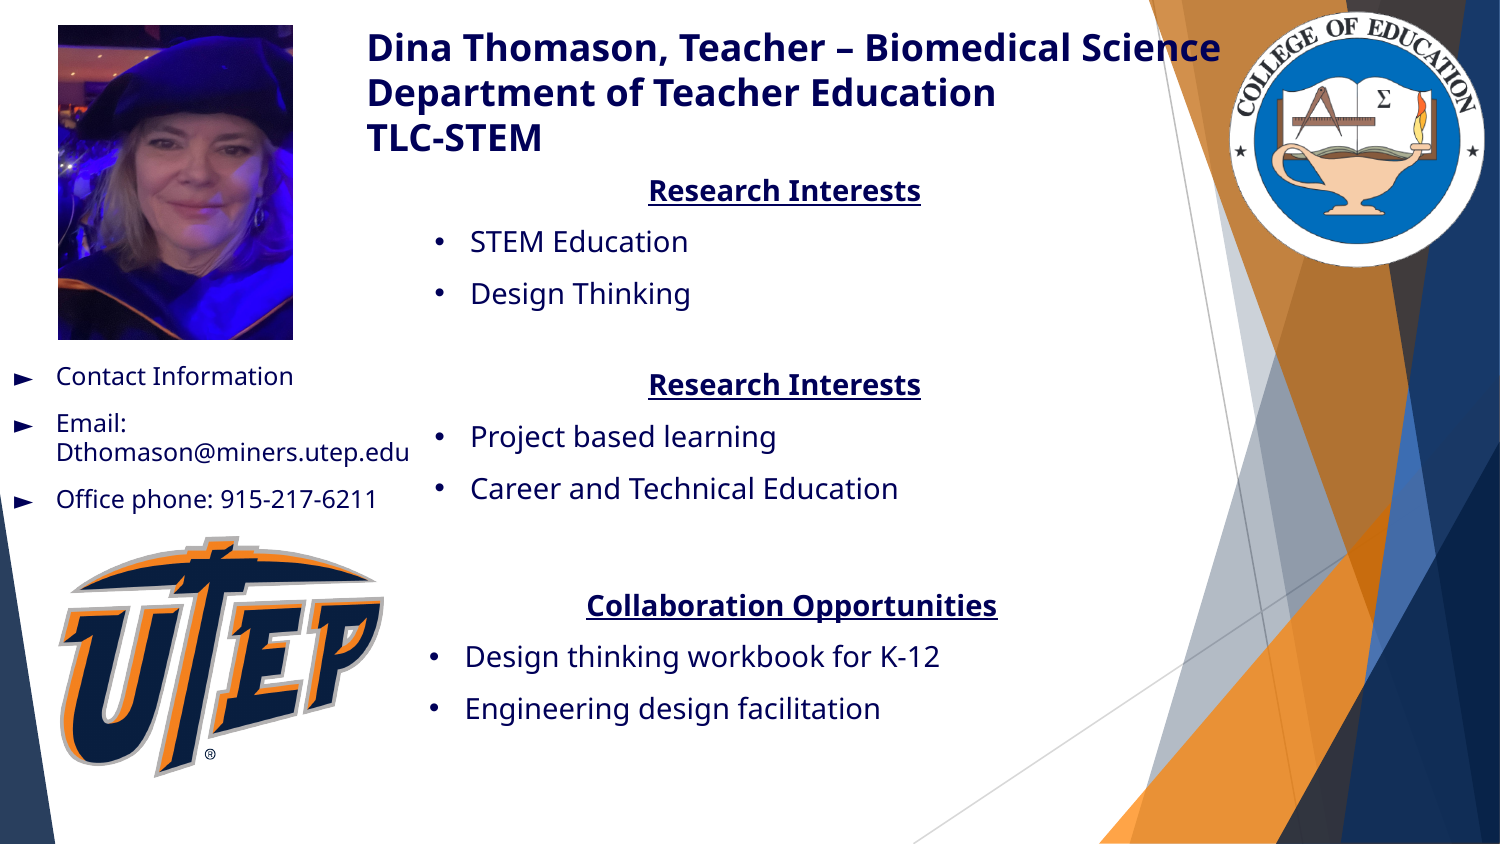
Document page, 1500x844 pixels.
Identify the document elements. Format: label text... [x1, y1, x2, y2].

picture [57, 536, 384, 778]
text_box Dina Thomason, Teacher – Biomedical Science Department of Teacher Education TLC-STEM [355, 18, 1223, 168]
text_box Contact Information Email: Dthomason@miners.utep.edu Office phone: 915-217-6211 [3, 354, 423, 567]
text_box Collaboration Opportunities Design thinking workbook for K-12 Engineering design facilitation [417, 581, 1167, 837]
text_box Research Interests STEM Education Design Thinking [423, 166, 1147, 361]
picture [1228, 11, 1485, 268]
picture [57, 25, 293, 341]
text_box Research Interests Project based learning Career and Technical Education [423, 361, 1147, 573]
